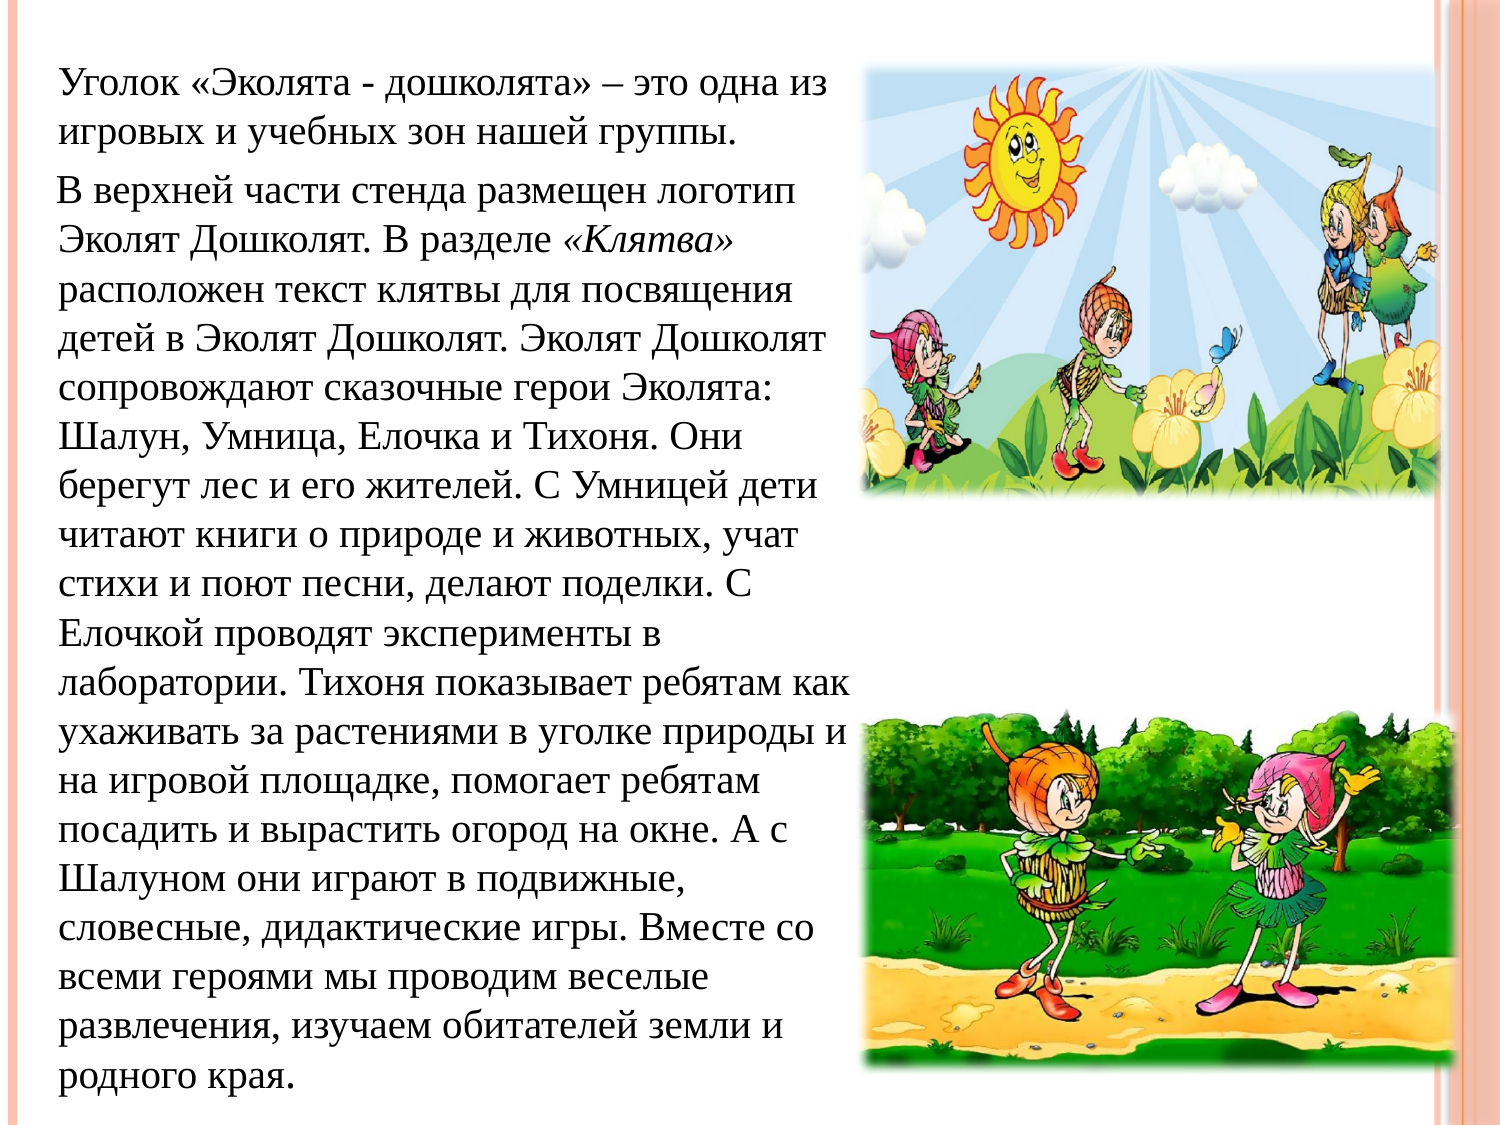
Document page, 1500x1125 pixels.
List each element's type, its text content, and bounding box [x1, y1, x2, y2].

list Уголок «Эколята - дошколята» – это одна из игровых и учебных зон нашей группы. В верхней части стенда размещен логотип Эколят Дошколят. В разделе «Клятва» расположен текст клятвы для посвящения детей в Эколят Дошколят. Эколят Дошколят сопровождают сказочные герои Эколята: Шалун, Умница, Елочка и Тихоня. Они берегут лес и его жителей. С Умницей дети читают книги о природе и животных, учат стихи и поют песни, делают поделки. С Елочкой проводят эксперименты в лаборатории. Тихоня показывает ребятам как ухаживать за растениями в уголке природы и на игровой площадке, помогает ребятам посадить и вырастить огород на окне. А с Шалуном они играют в подвижные, словесные, дидактические игры. Вместе со всеми героями мы проводим веселые развлечения, изучаем обитателей земли и родного края. [0, 46, 868, 1125]
picture [854, 57, 1447, 502]
picture [854, 702, 1463, 1077]
